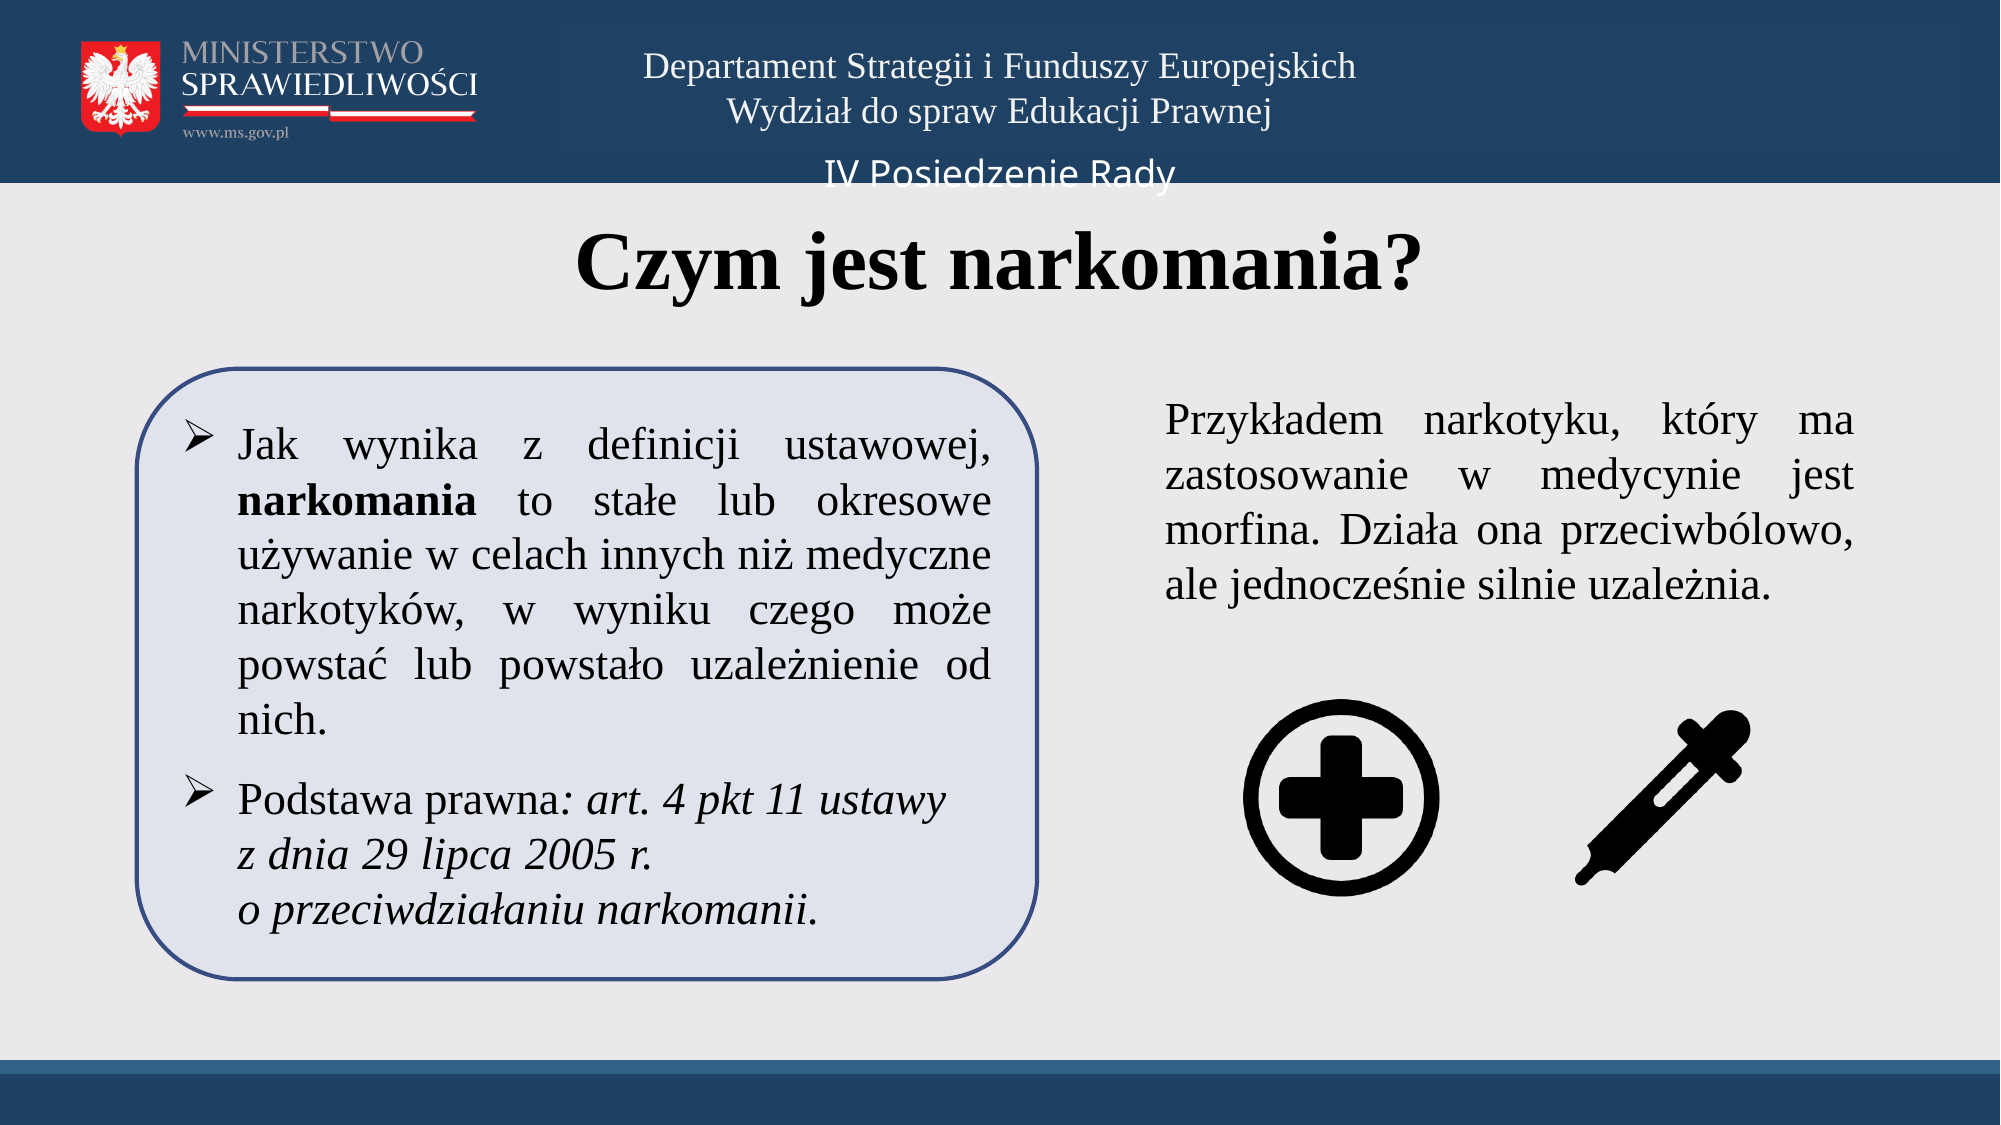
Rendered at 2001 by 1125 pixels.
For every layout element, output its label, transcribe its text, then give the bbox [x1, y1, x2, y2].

picture [1117, 177, 1127, 183]
picture [896, 169, 908, 183]
picture [1096, 176, 1105, 183]
text_box Przykładem narkotyku, który ma zastosowanie w medycynie jest morfina. Działa ona przeciwbólowo, ale jednocześnie silnie uzależnia. [1150, 381, 1870, 616]
picture [1096, 163, 1106, 173]
picture [947, 169, 957, 175]
picture [1216, 673, 1465, 922]
picture [1009, 169, 1019, 175]
picture [1138, 169, 1150, 183]
title Czym jest narkomania? [249, 209, 1750, 351]
picture [968, 169, 980, 183]
text_box Departament Strategii i Funduszy Europejskich Wydział do spraw Edukacji Prawnej [337, 33, 554, 140]
picture [875, 163, 885, 174]
picture [0, 0, 2000, 183]
picture [1064, 169, 1074, 175]
picture [1556, 691, 1769, 904]
picture [1031, 169, 1042, 183]
picture [0, 1060, 2000, 1125]
text_box Jak wynika z definicji ustawowej, narkomania to stałe lub okresowe używanie w celach innych niż medyczne narkotyków, w wyniku czego może powstać lub powstało uzależnienie od nich. Podstawa prawna: art. 4 pkt 11 ustawy z dnia 29 lipca 2005 r. o przeciwdziałaniu narkomanii. [136, 368, 1038, 980]
